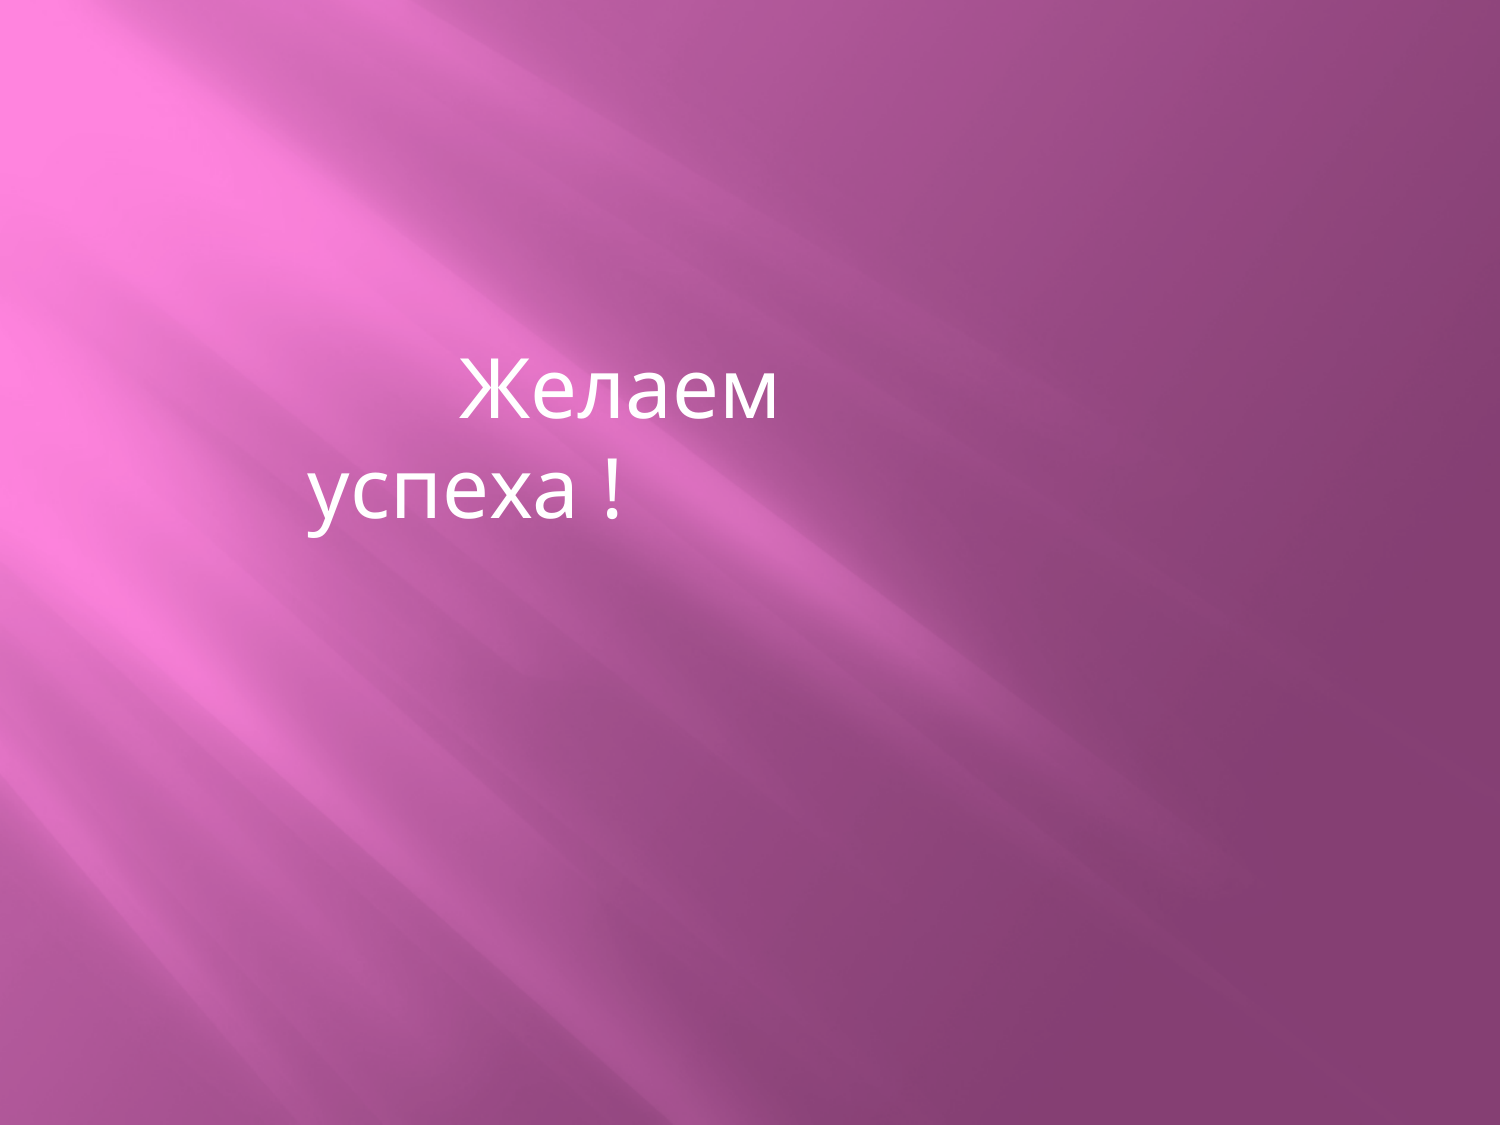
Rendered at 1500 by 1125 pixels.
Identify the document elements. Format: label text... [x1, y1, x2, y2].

text_box Желаем успеха ! [292, 328, 1055, 543]
